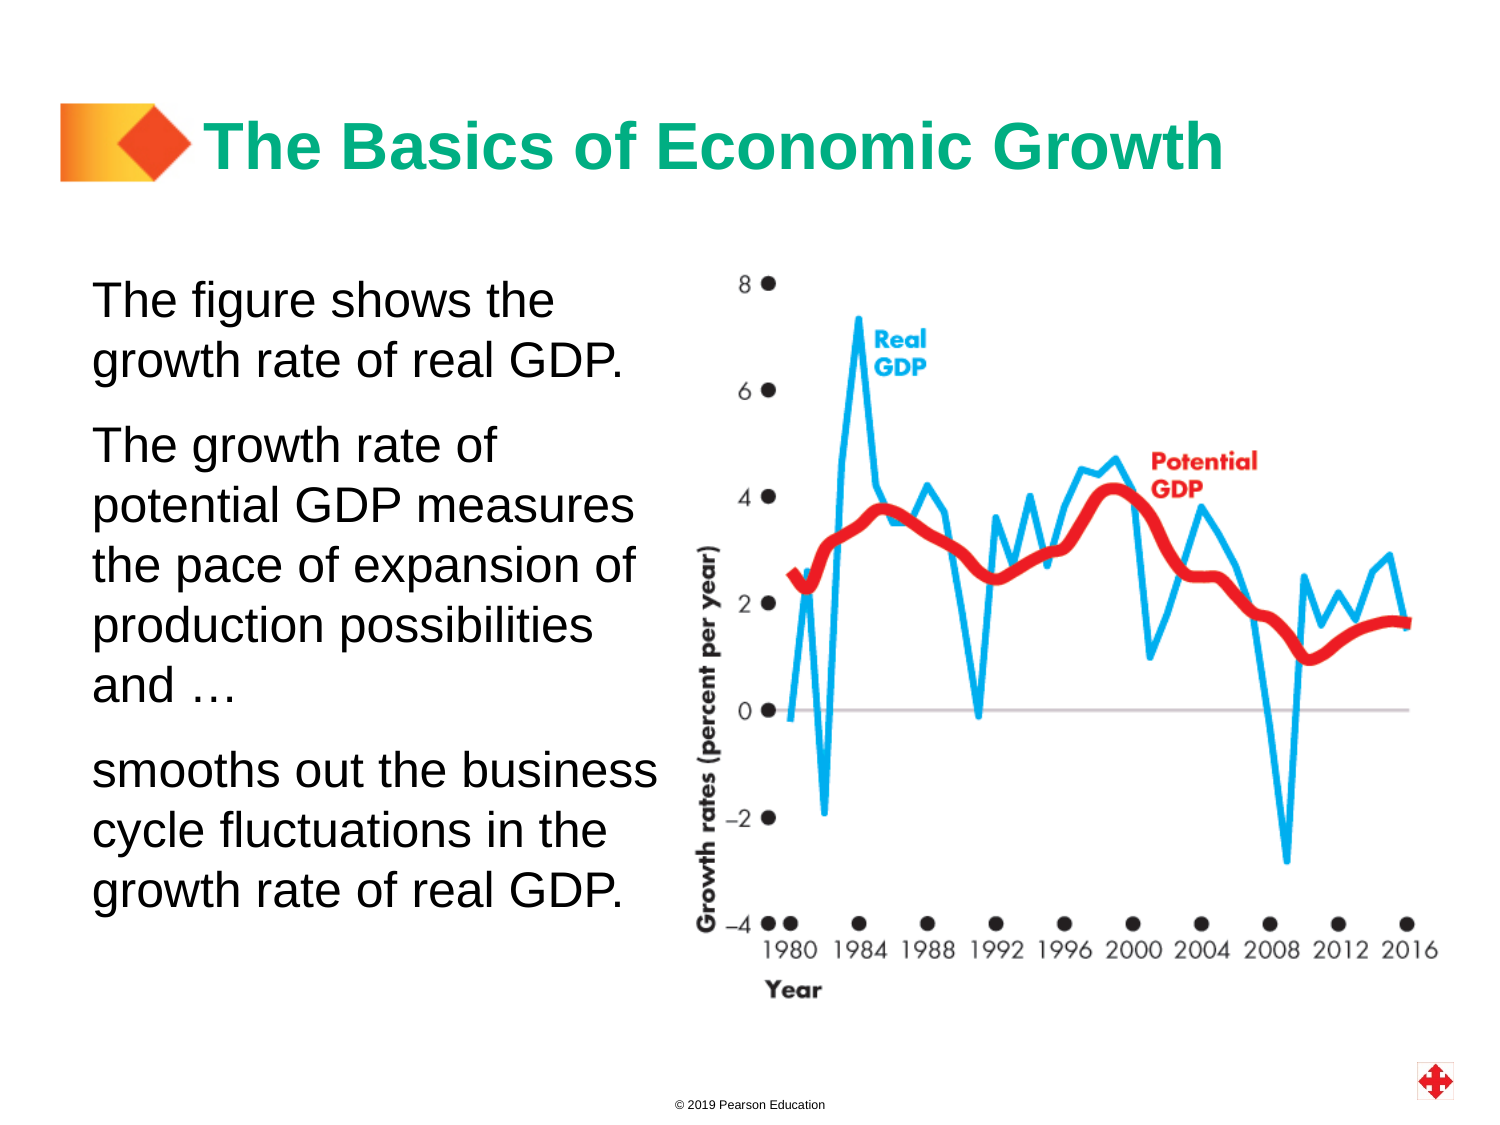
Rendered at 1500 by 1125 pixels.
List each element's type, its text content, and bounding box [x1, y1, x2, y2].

list The figure shows the growth rate of real GDP. The growth rate of potential GDP measures the pace of expansion of production possibilities and … smooths out the business cycle fluctuations in the growth rate of real GDP. [59, 259, 679, 1003]
picture [678, 271, 1445, 1008]
title The Basics of Economic Growth [188, 50, 1364, 236]
picture [59, 102, 188, 184]
picture [1417, 1062, 1455, 1100]
